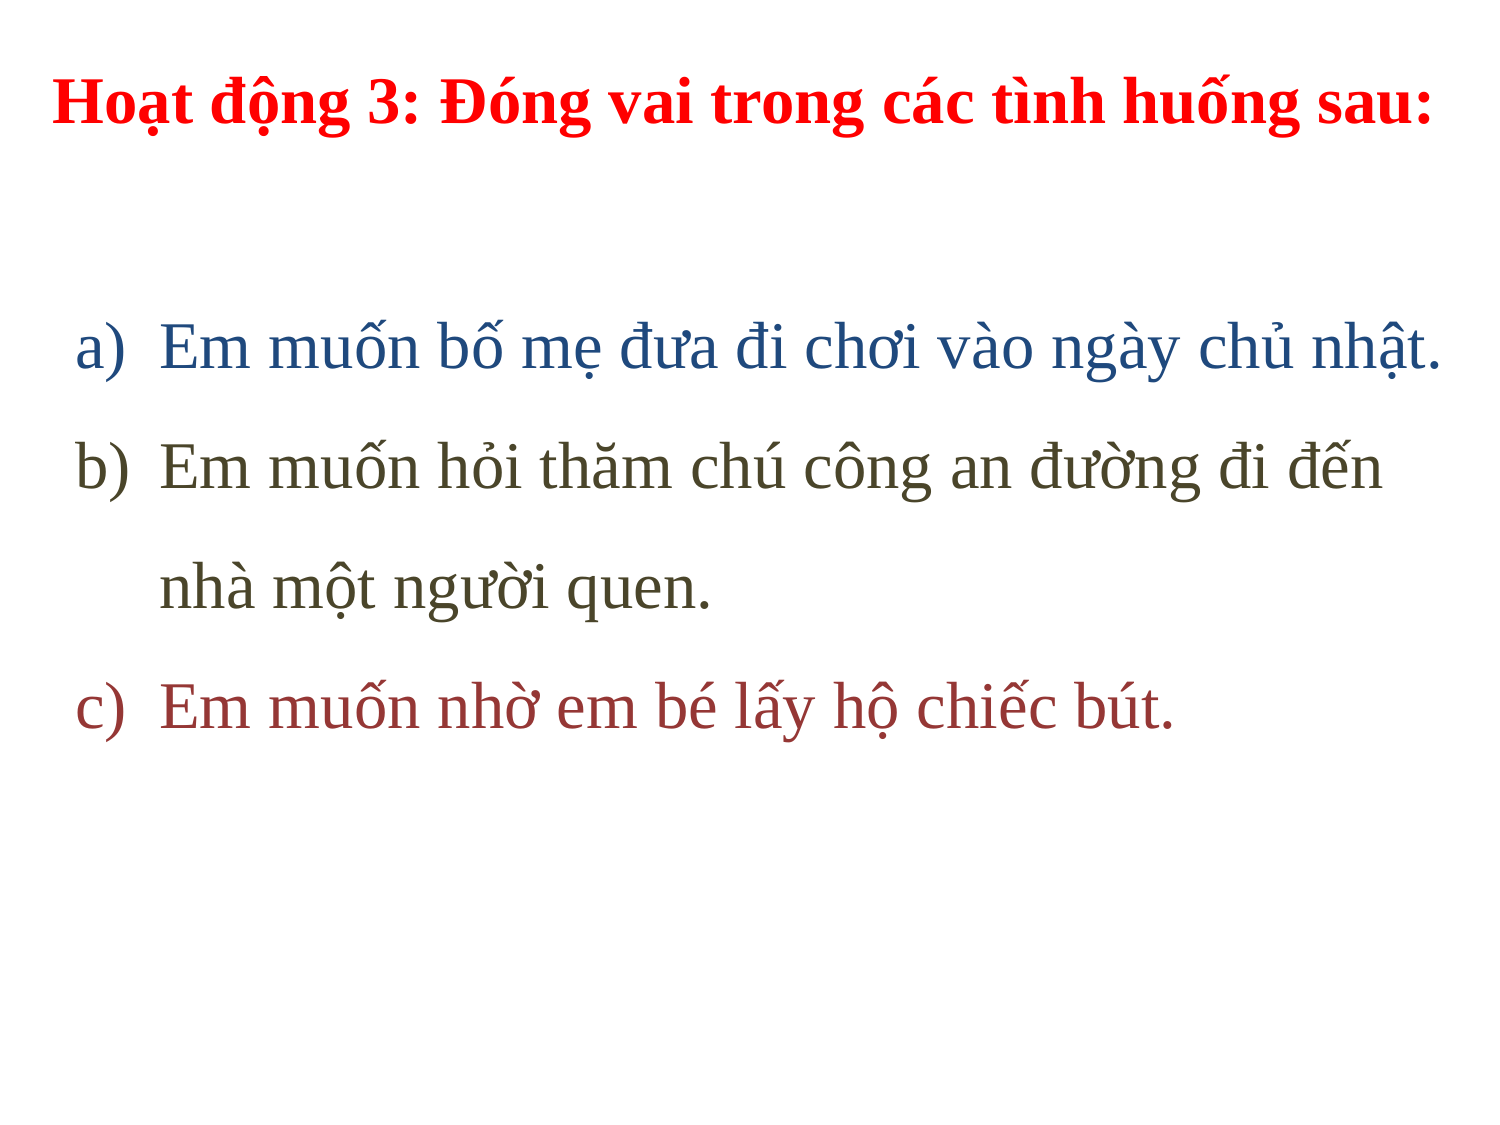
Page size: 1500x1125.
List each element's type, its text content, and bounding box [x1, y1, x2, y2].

text_box Em muốn bố mẹ đưa đi chơi vào ngày chủ nhật. Em muốn hỏi thăm chú công an đường đi đến nhà một người quen. Em muốn nhờ em bé lấy hộ chiếc bút. [60, 254, 1461, 869]
text_box Hoạt động 3: Đóng vai trong các tình huống sau: [37, 49, 1463, 145]
